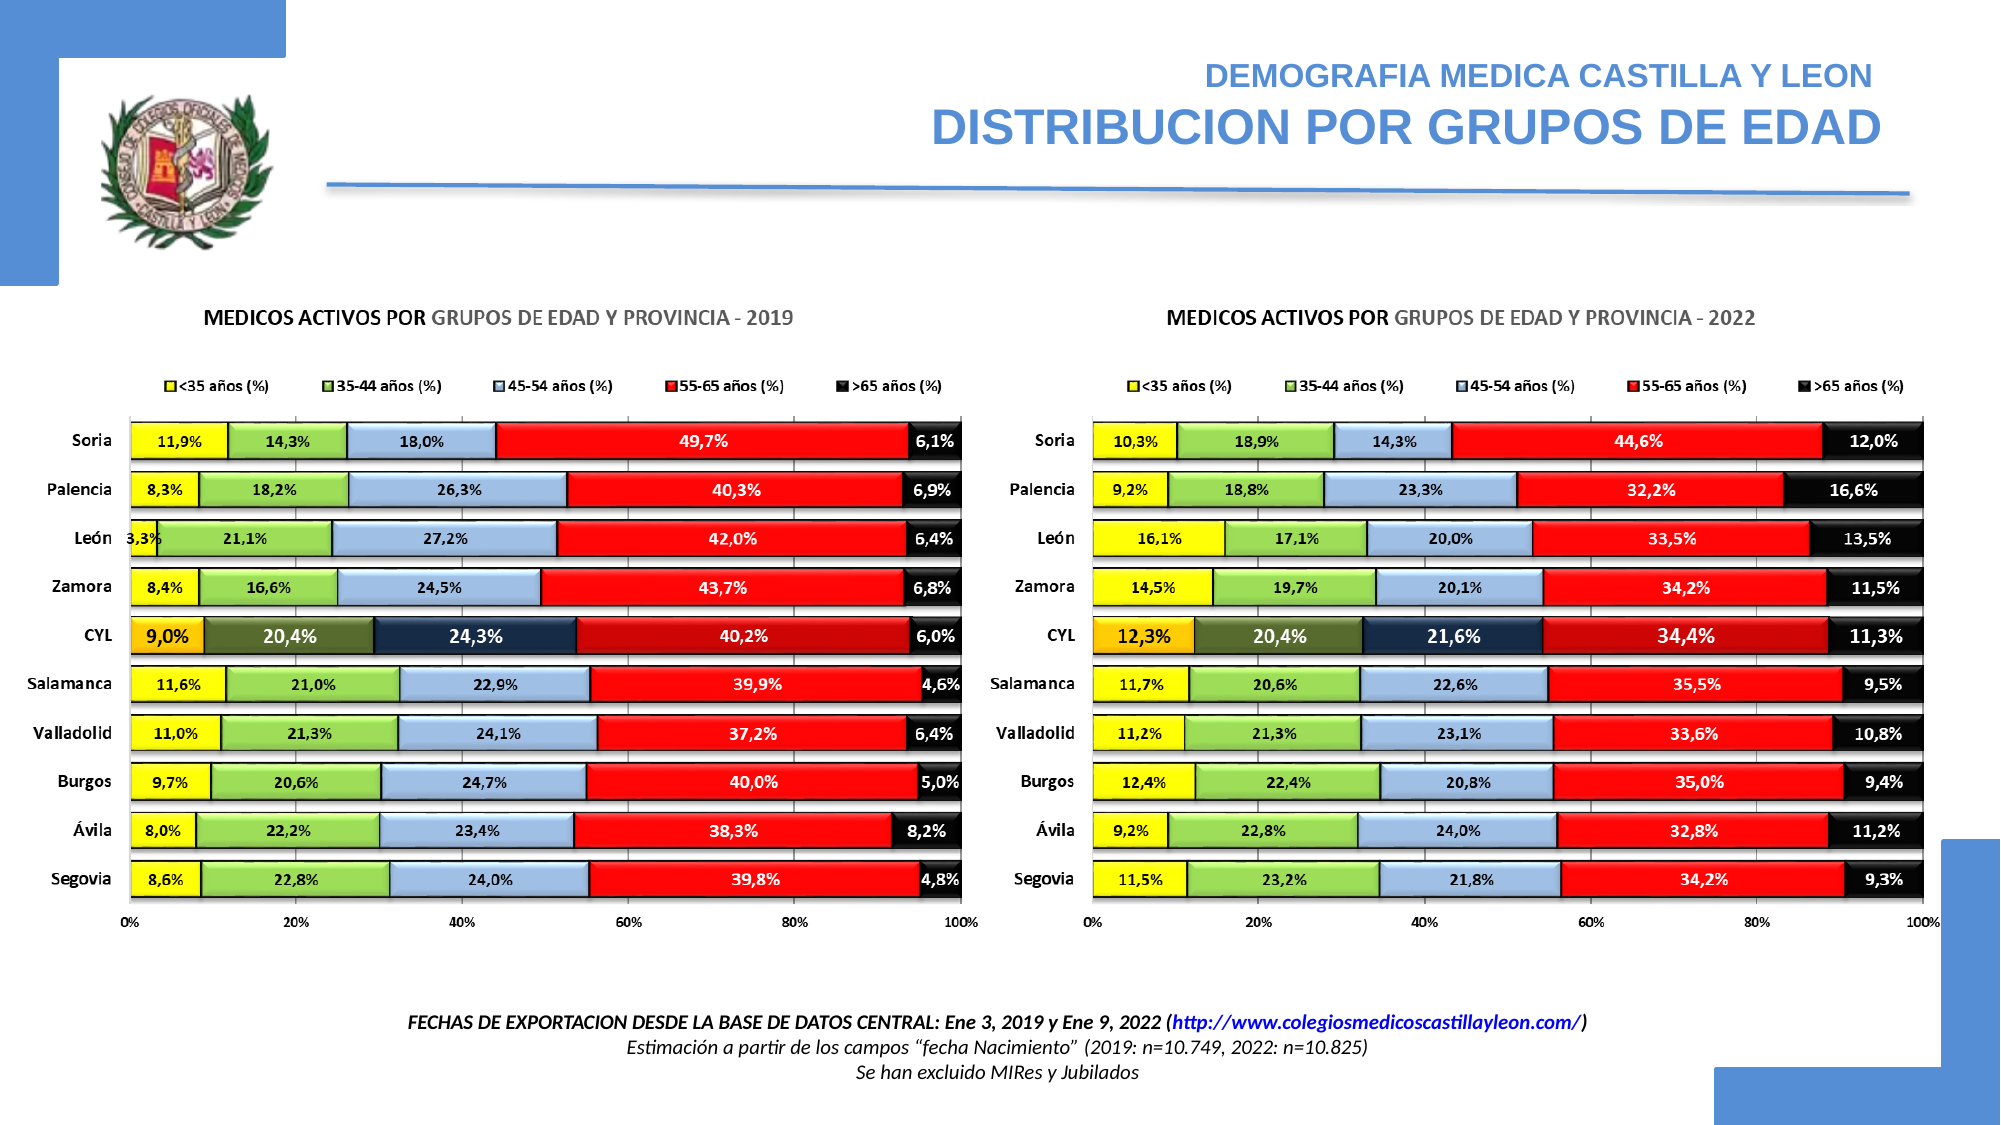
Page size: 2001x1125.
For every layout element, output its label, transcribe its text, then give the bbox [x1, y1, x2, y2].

picture [80, 83, 288, 258]
text_box FECHAS DE EXPORTACION DESDE LA BASE DE DATOS CENTRAL: Ene 3, 2019 y Ene 9, 2022 (http://www.colegiosmedicoscastillayleon.com/) Estimación a partir de los campos “fecha Nacimiento” (2019: n=10.749, 2022: n=10.825) Se han excluido MIRes y Jubilados [310, 1001, 1686, 1091]
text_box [326, 184, 1910, 194]
text_box DEMOGRAFIA MEDICA CASTILLA Y LEON DISTRIBUCION POR GRUPOS DE EDAD [326, 40, 1898, 169]
text_box [0, 0, 286, 286]
text_box [1714, 839, 2000, 1125]
picture [7, 288, 1951, 956]
